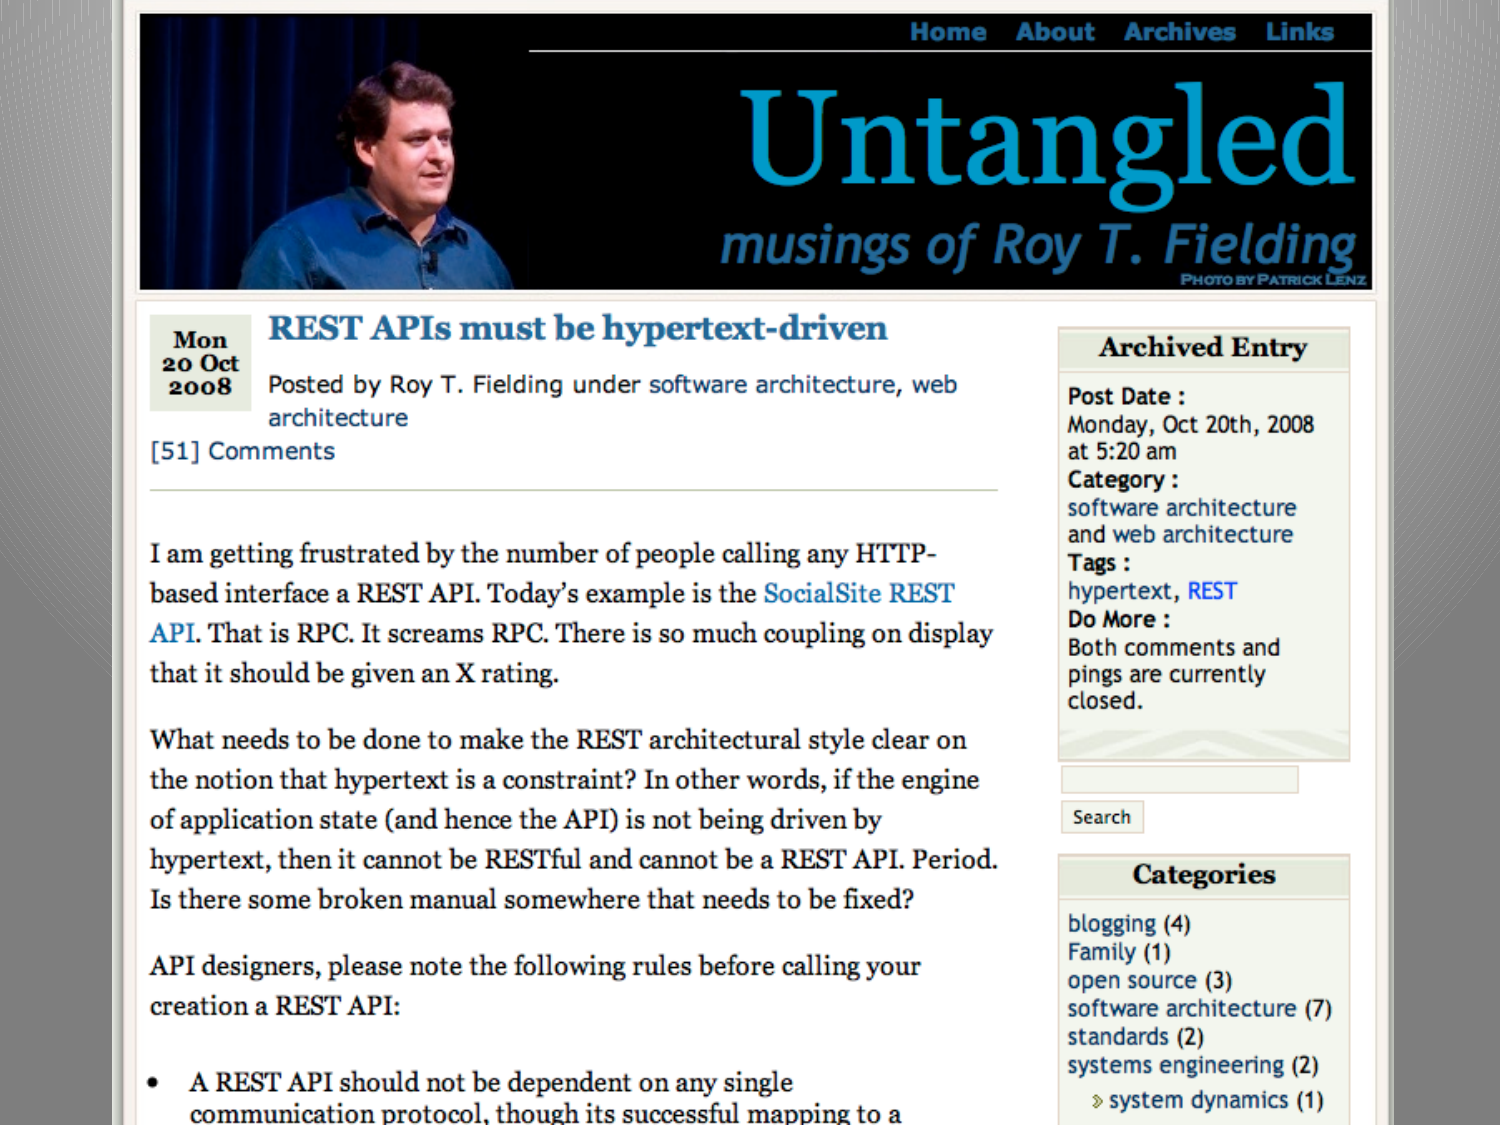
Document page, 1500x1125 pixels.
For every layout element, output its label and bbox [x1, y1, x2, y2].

picture [112, 0, 1394, 1125]
